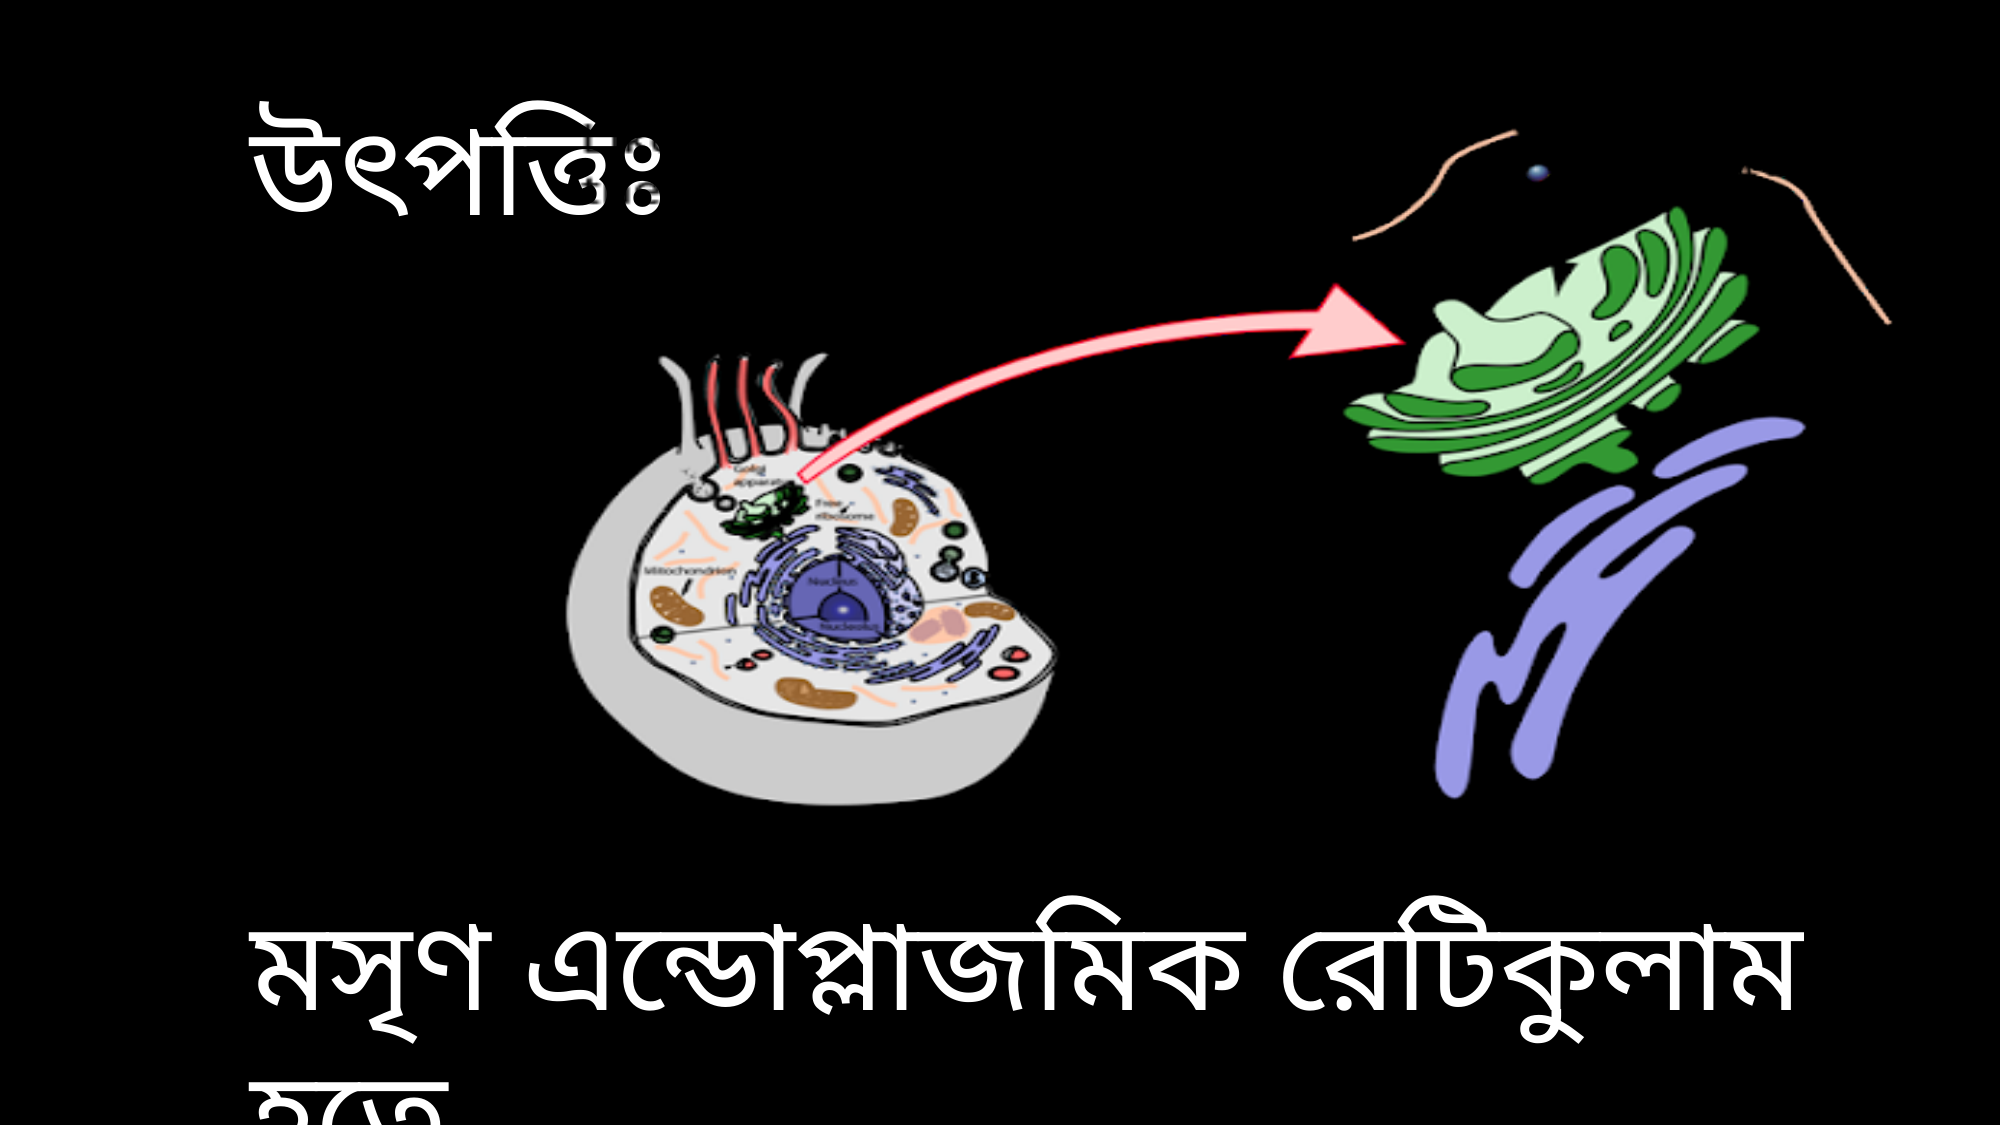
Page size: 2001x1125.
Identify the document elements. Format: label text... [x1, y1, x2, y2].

text_box উৎপত্তিঃ [235, 82, 521, 248]
picture [521, 80, 2000, 836]
text_box মসৃণ এন্ডোপ্লাজমিক রেটিকুলাম হতে [235, 877, 1844, 1125]
